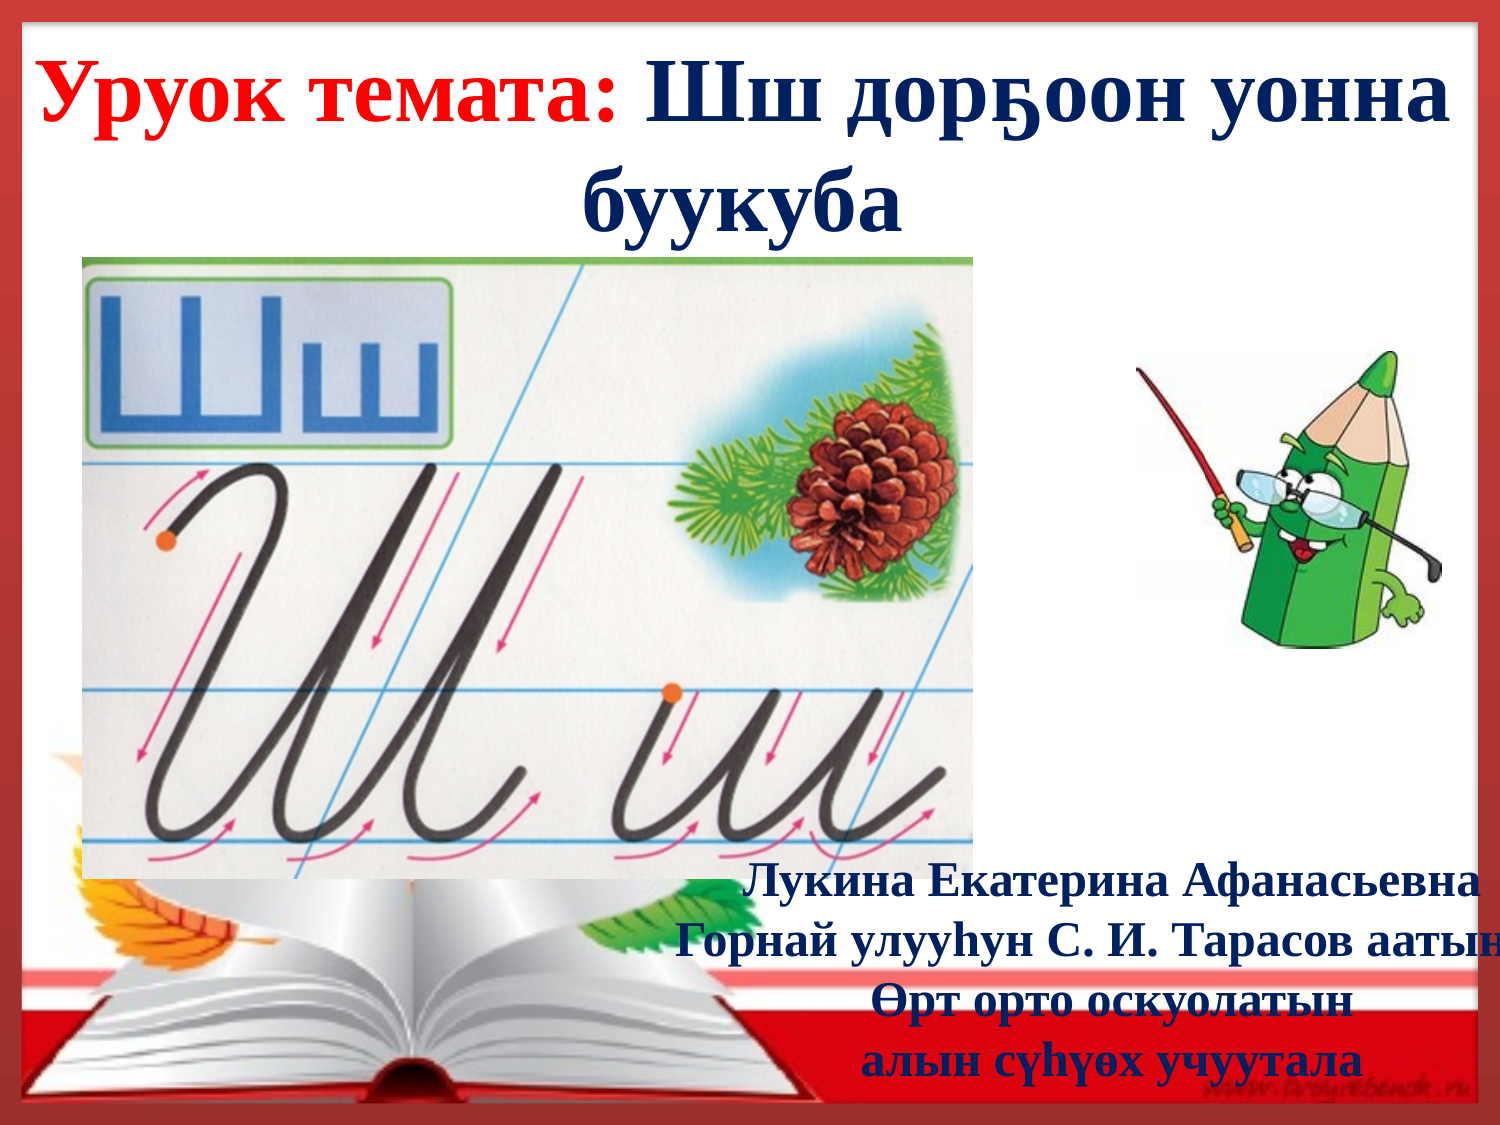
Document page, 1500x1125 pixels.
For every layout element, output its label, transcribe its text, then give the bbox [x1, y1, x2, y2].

title Уруок темата: Шш дорҕоон уонна буукуба [17, 46, 1469, 233]
text_box Лукина Екатерина Афанасьевна Горнай улууһун С. И. Тарасов аатынан Өрт орто оскуолатын алын сүһүөх учуутала [632, 843, 1500, 1090]
picture [22, 22, 1478, 1103]
